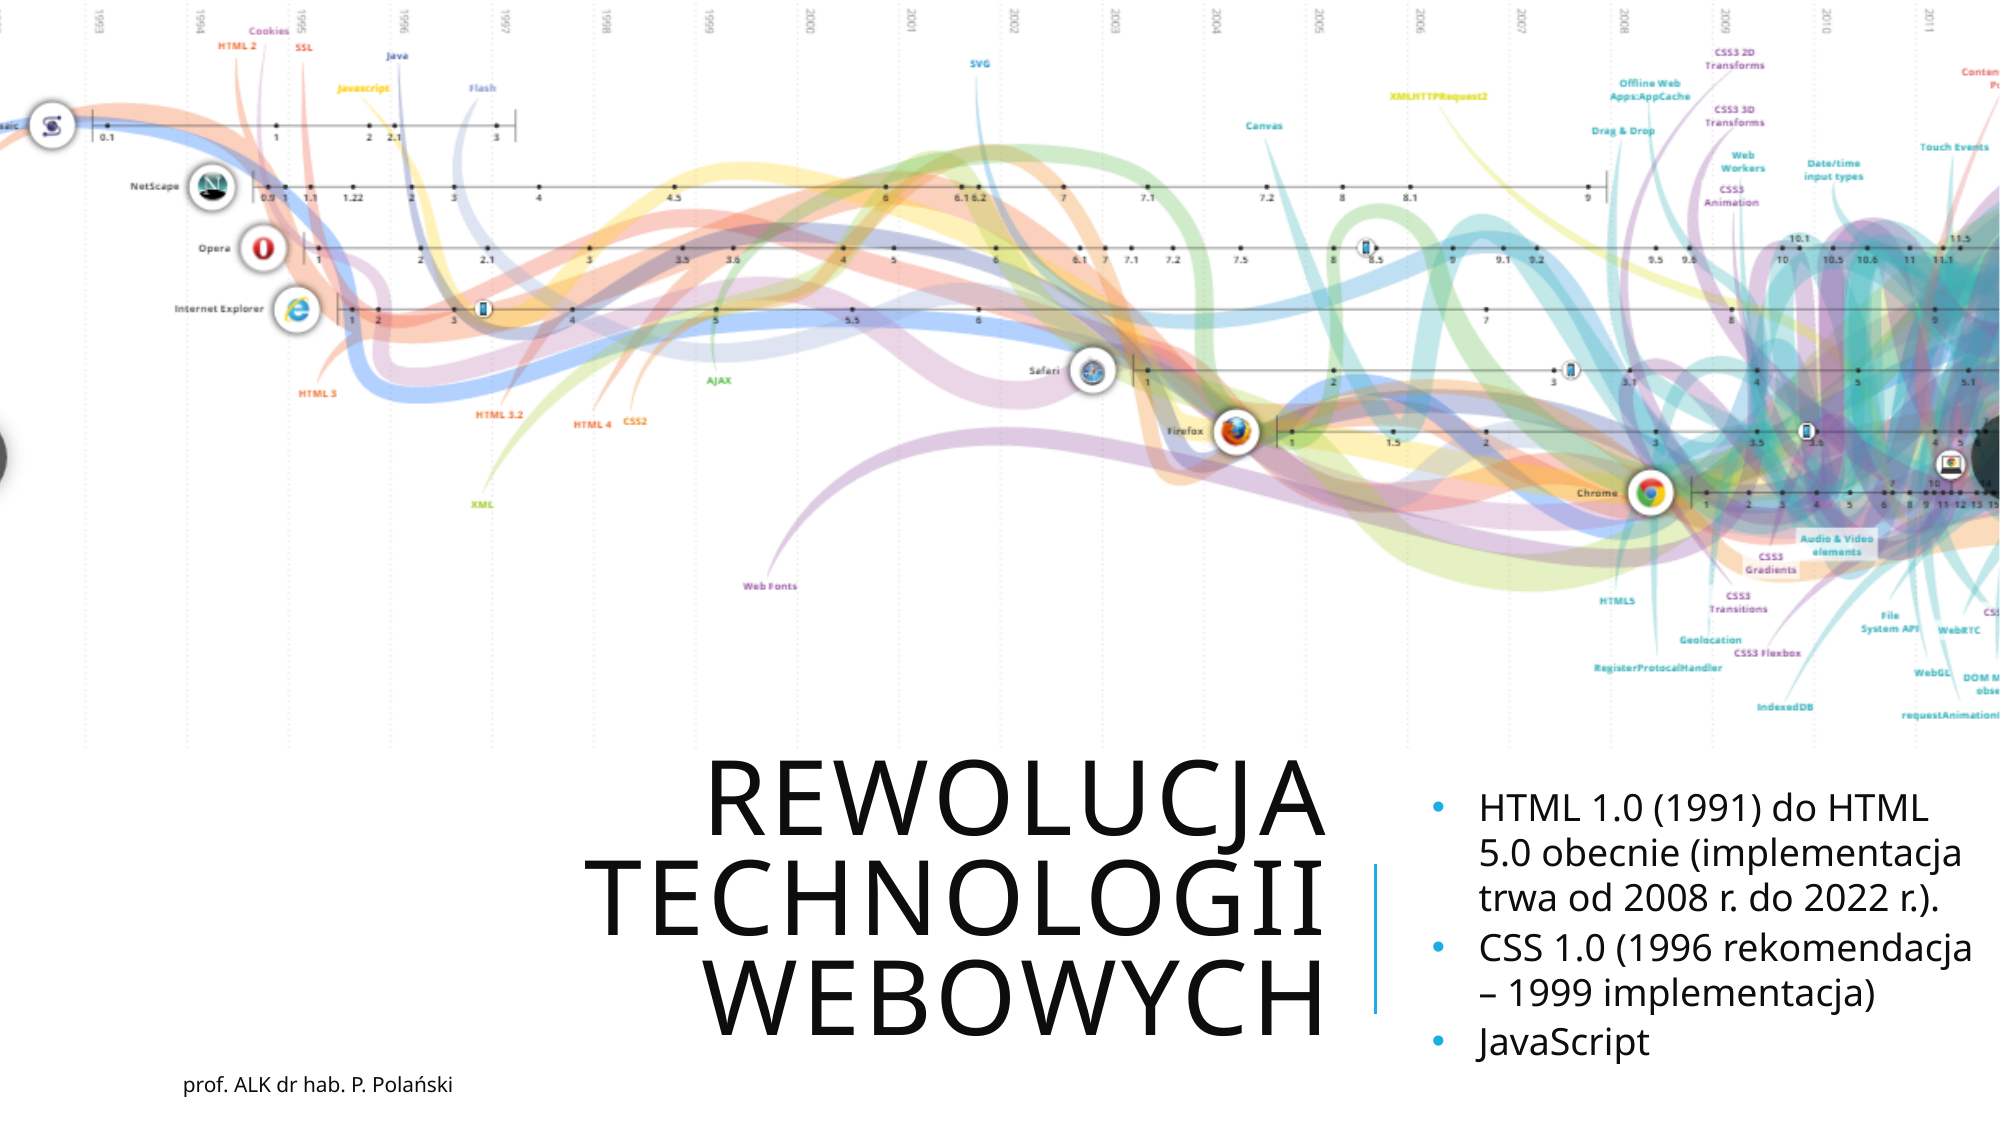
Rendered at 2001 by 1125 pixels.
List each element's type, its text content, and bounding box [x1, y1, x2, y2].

list HTML 1.0 (1991) do HTML 5.0 obecnie (implementacja trwa od 2008 r. do 2022 r.). CSS 1.0 (1996 rekomendacja – 1999 implementacja) JavaScript [1416, 760, 2000, 1125]
slide_number prof. ALK dr hab. P. Polański [168, 1061, 522, 1107]
picture [0, 0, 2000, 751]
title Rewolucja technologii webowych [70, 785, 1346, 1026]
